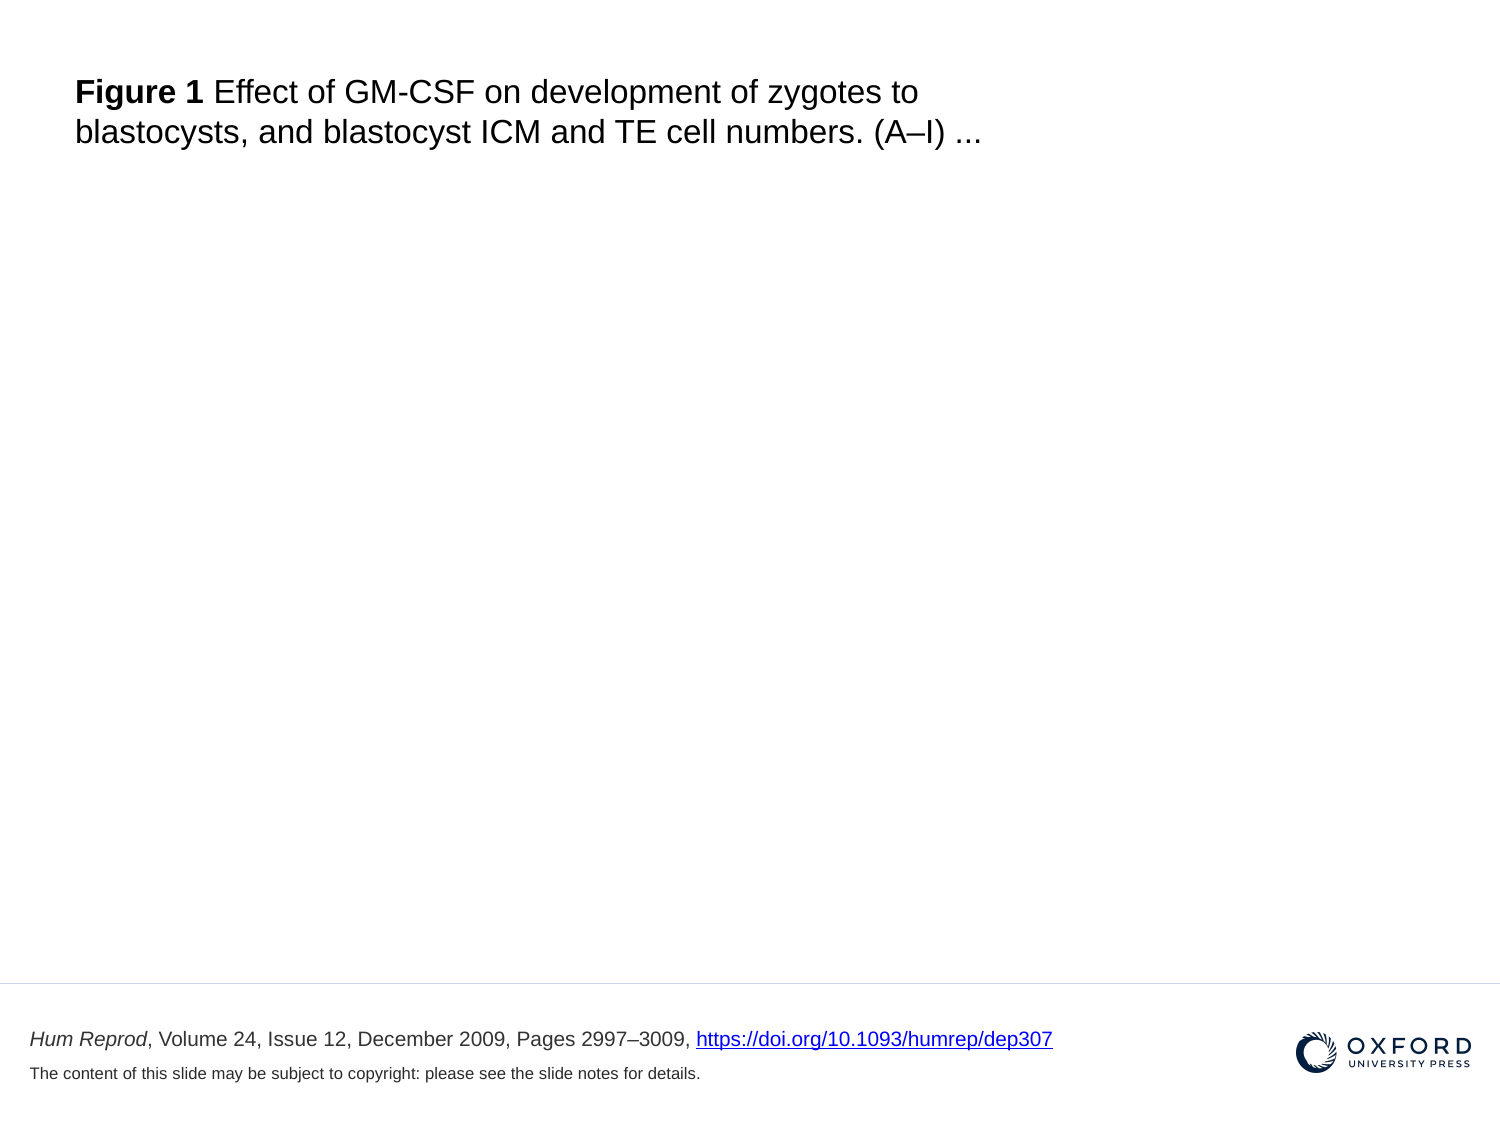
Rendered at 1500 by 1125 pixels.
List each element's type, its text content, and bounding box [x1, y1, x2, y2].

picture [1296, 1032, 1471, 1073]
title Figure 1 Effect of GM-CSF on development of zygotes to blastocysts, and blastocyst ICM and TE cell numbers. (A–I) ... [75, 69, 1078, 171]
footer Hum Reprod, Volume 24, Issue 12, December 2009, Pages 2997–3009, https://doi.org/10.1093/humrep/dep307 The content of this slide may be subject to copyright: please see the slide notes for details. [0, 983, 1260, 1125]
